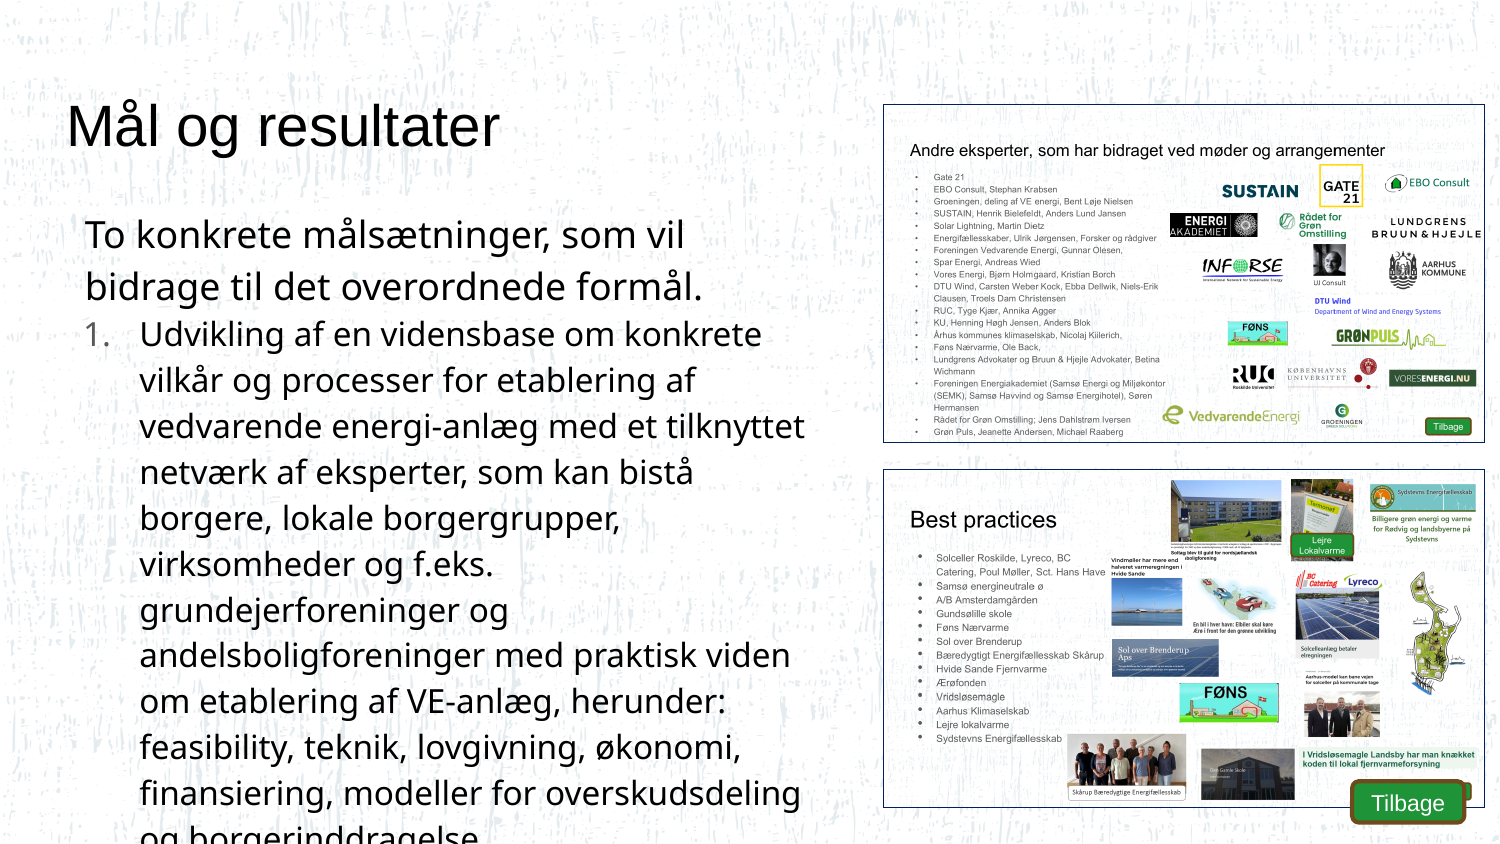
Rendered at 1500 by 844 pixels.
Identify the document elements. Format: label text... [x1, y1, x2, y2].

list To konkrete målsætninger, som vil bidrage til det overordnede formål. Udvikling af en vidensbase om konkrete vilkår og processer for etablering af vedvarende energi-anlæg med et tilknyttet netværk af eksperter, som kan bistå borgere, lokale borgergrupper, virksomheder og f.eks. grundejerforeninger og andelsboligforeninger med praktisk viden om etablering af VE-anlæg, herunder: feasibility, teknik, lovgivning, økonomi, finansiering, modeller for overskudsdeling og borgerinddragelse. [51, 189, 835, 750]
picture [882, 104, 1485, 443]
title Mål og resultater [51, 72, 1449, 167]
text_box Tilbage [1350, 816, 1467, 825]
picture [882, 468, 1485, 808]
